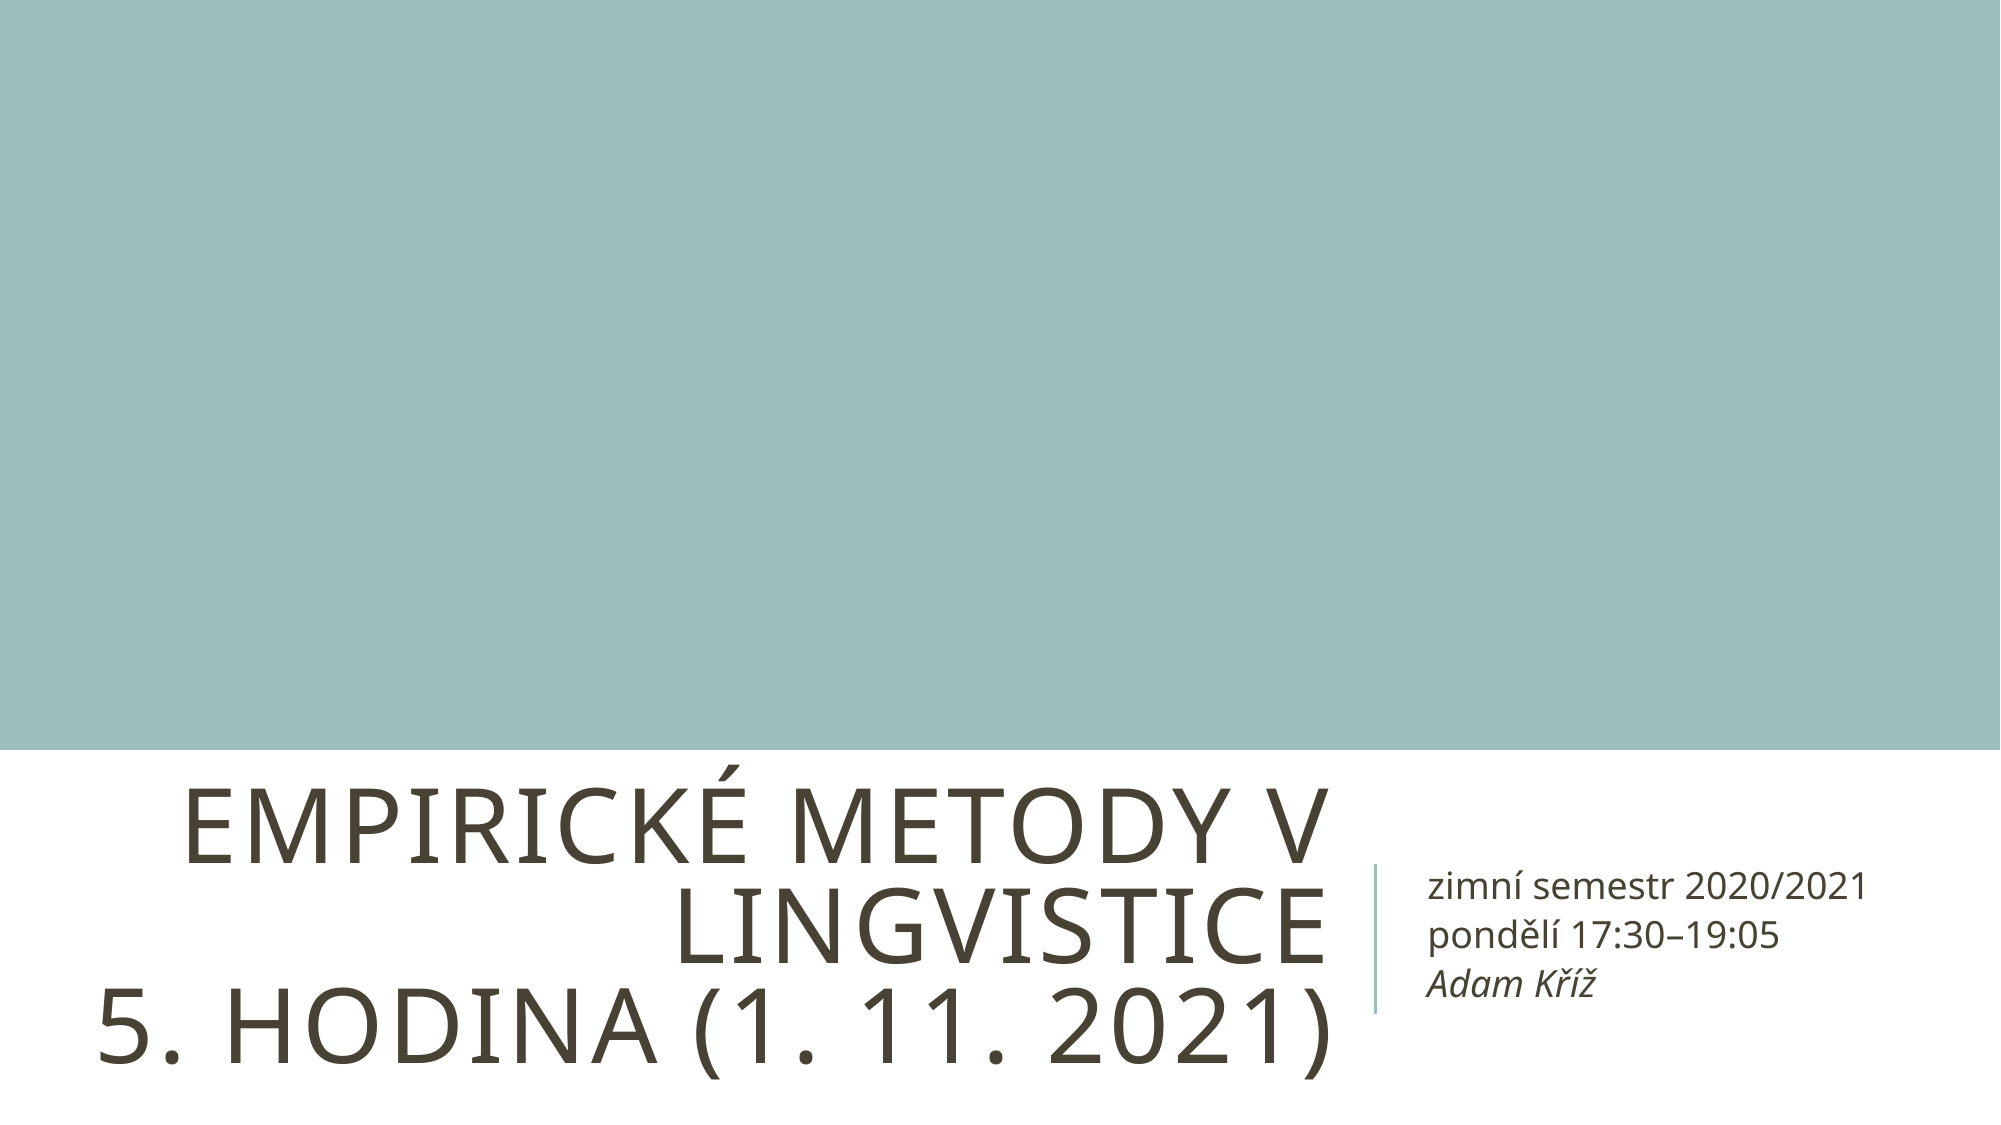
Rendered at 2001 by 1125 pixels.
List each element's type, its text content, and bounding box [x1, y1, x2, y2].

title Empirické metody v lingvistice 5. HODINA (1. 11. 2021) [75, 813, 1350, 1054]
subtitle zimní semestr 2020/2021 pondělí 17:30–19:05 Adam Kříž [1412, 813, 1938, 1054]
